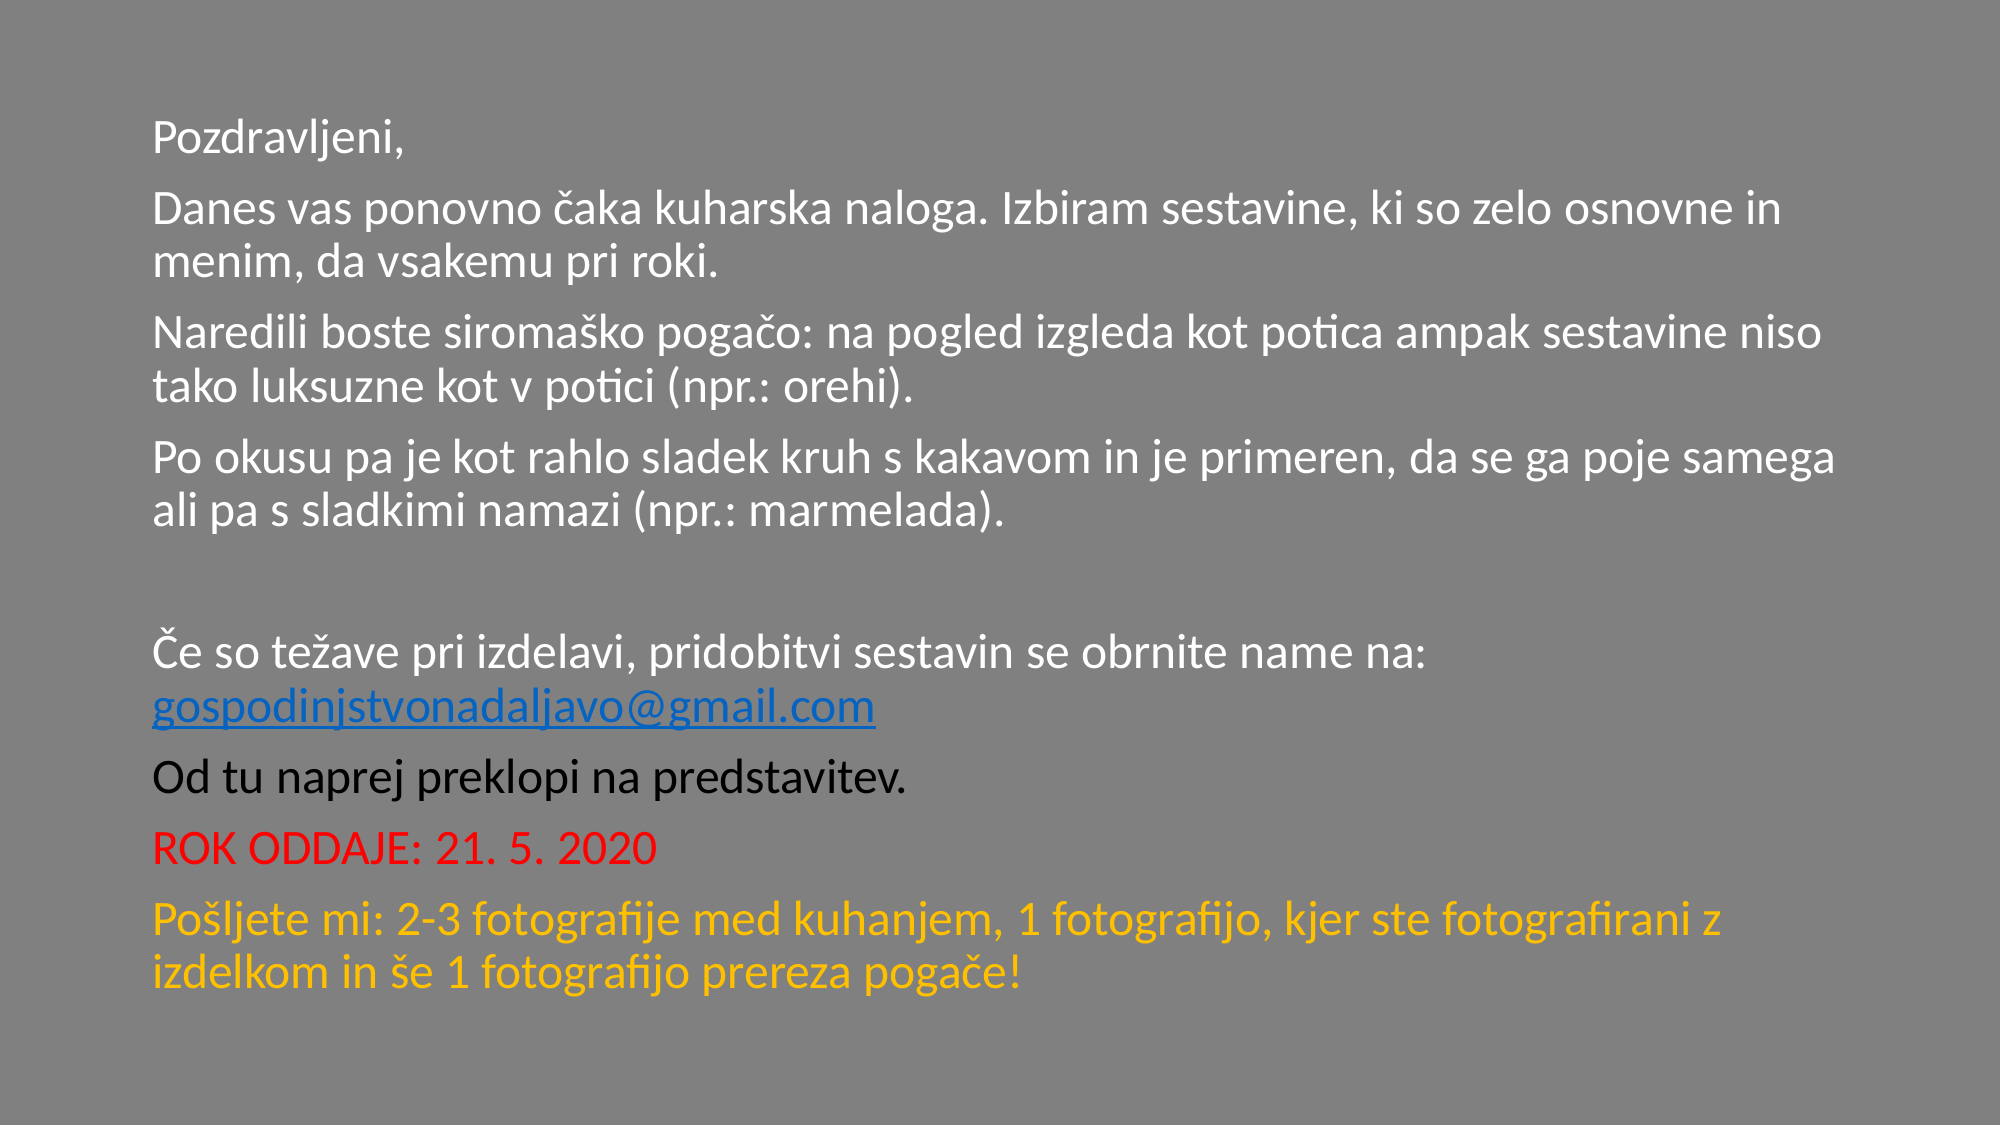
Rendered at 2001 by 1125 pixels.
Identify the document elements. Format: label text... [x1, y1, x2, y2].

list Pozdravljeni, Danes vas ponovno čaka kuharska naloga. Izbiram sestavine, ki so zelo osnovne in menim, da vsakemu pri roki. Naredili boste siromaško pogačo: na pogled izgleda kot potica ampak sestavine niso tako luksuzne kot v potici (npr.: orehi). Po okusu pa je kot rahlo sladek kruh s kakavom in je primeren, da se ga poje samega ali pa s sladkimi namazi (npr.: marmelada). Če so težave pri izdelavi, pridobitvi sestavin se obrnite name na: gospodinjstvonadaljavo@gmail.com Od tu naprej preklopi na predstavitev. ROK ODDAJE: 21. 5. 2020 Pošljete mi: 2-3 fotografije med kuhanjem, 1 fotografijo, kjer ste fotografirani z izdelkom in še 1 fotografijo prereza pogače! [137, 102, 1863, 1014]
